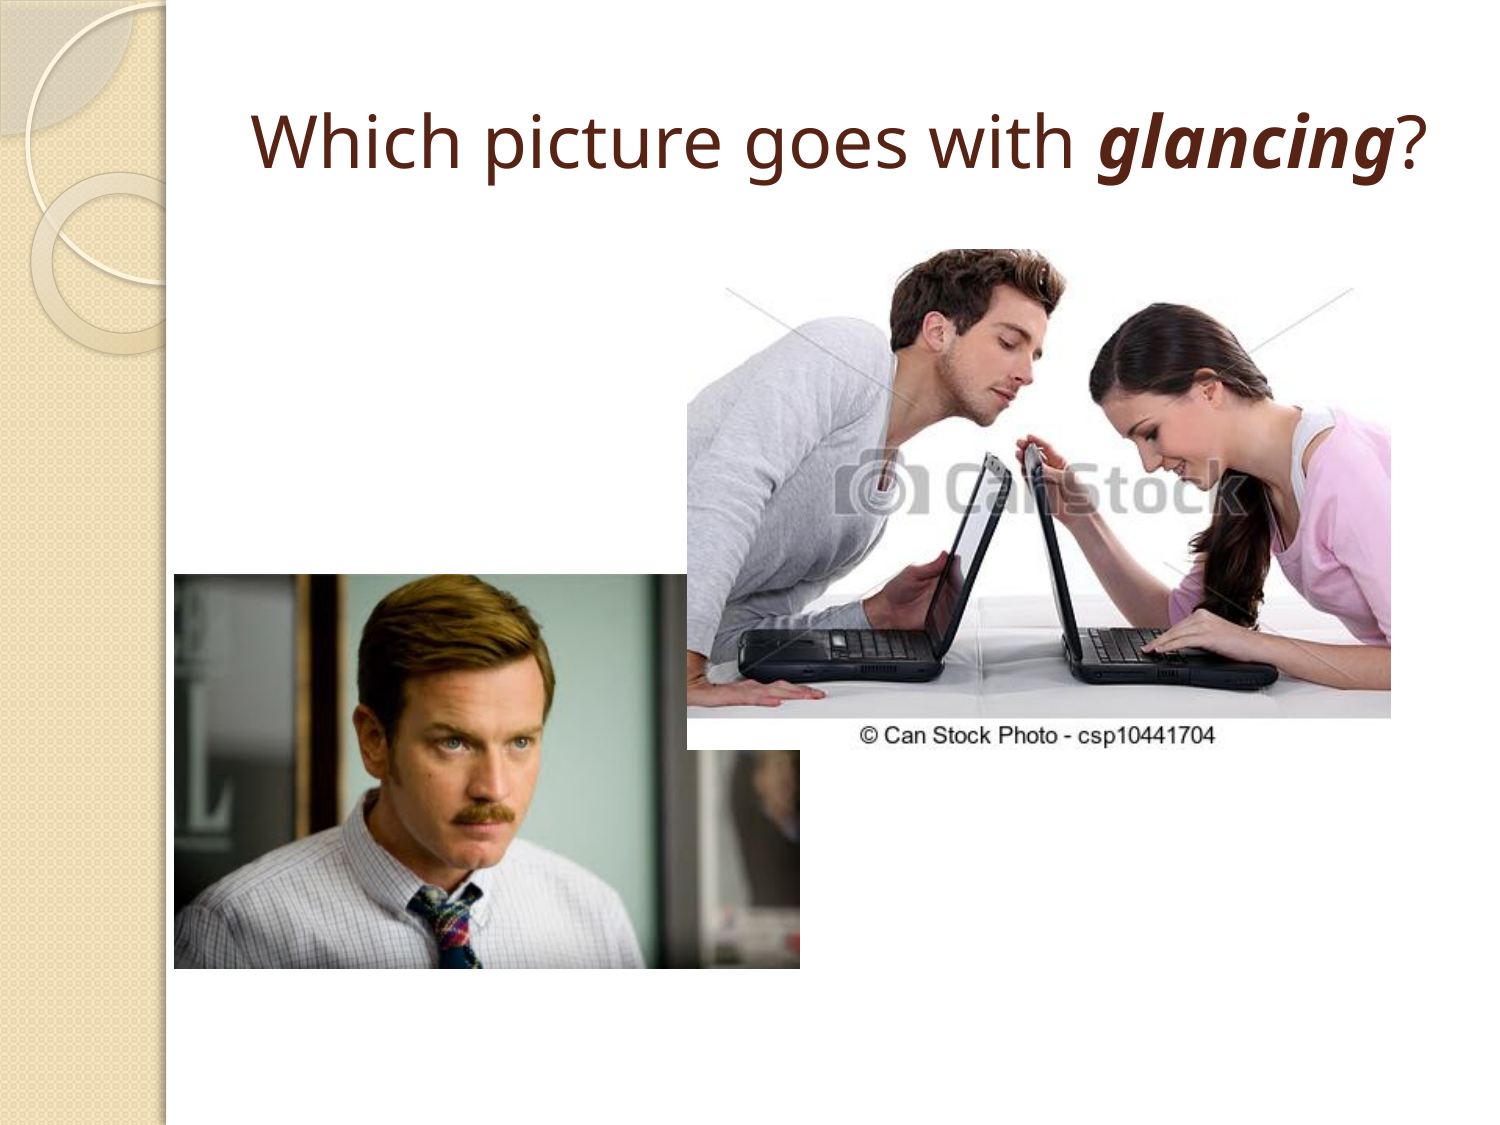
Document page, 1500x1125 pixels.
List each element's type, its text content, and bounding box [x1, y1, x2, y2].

picture [174, 249, 1391, 969]
title Which picture goes with glancing? [235, 45, 1466, 233]
